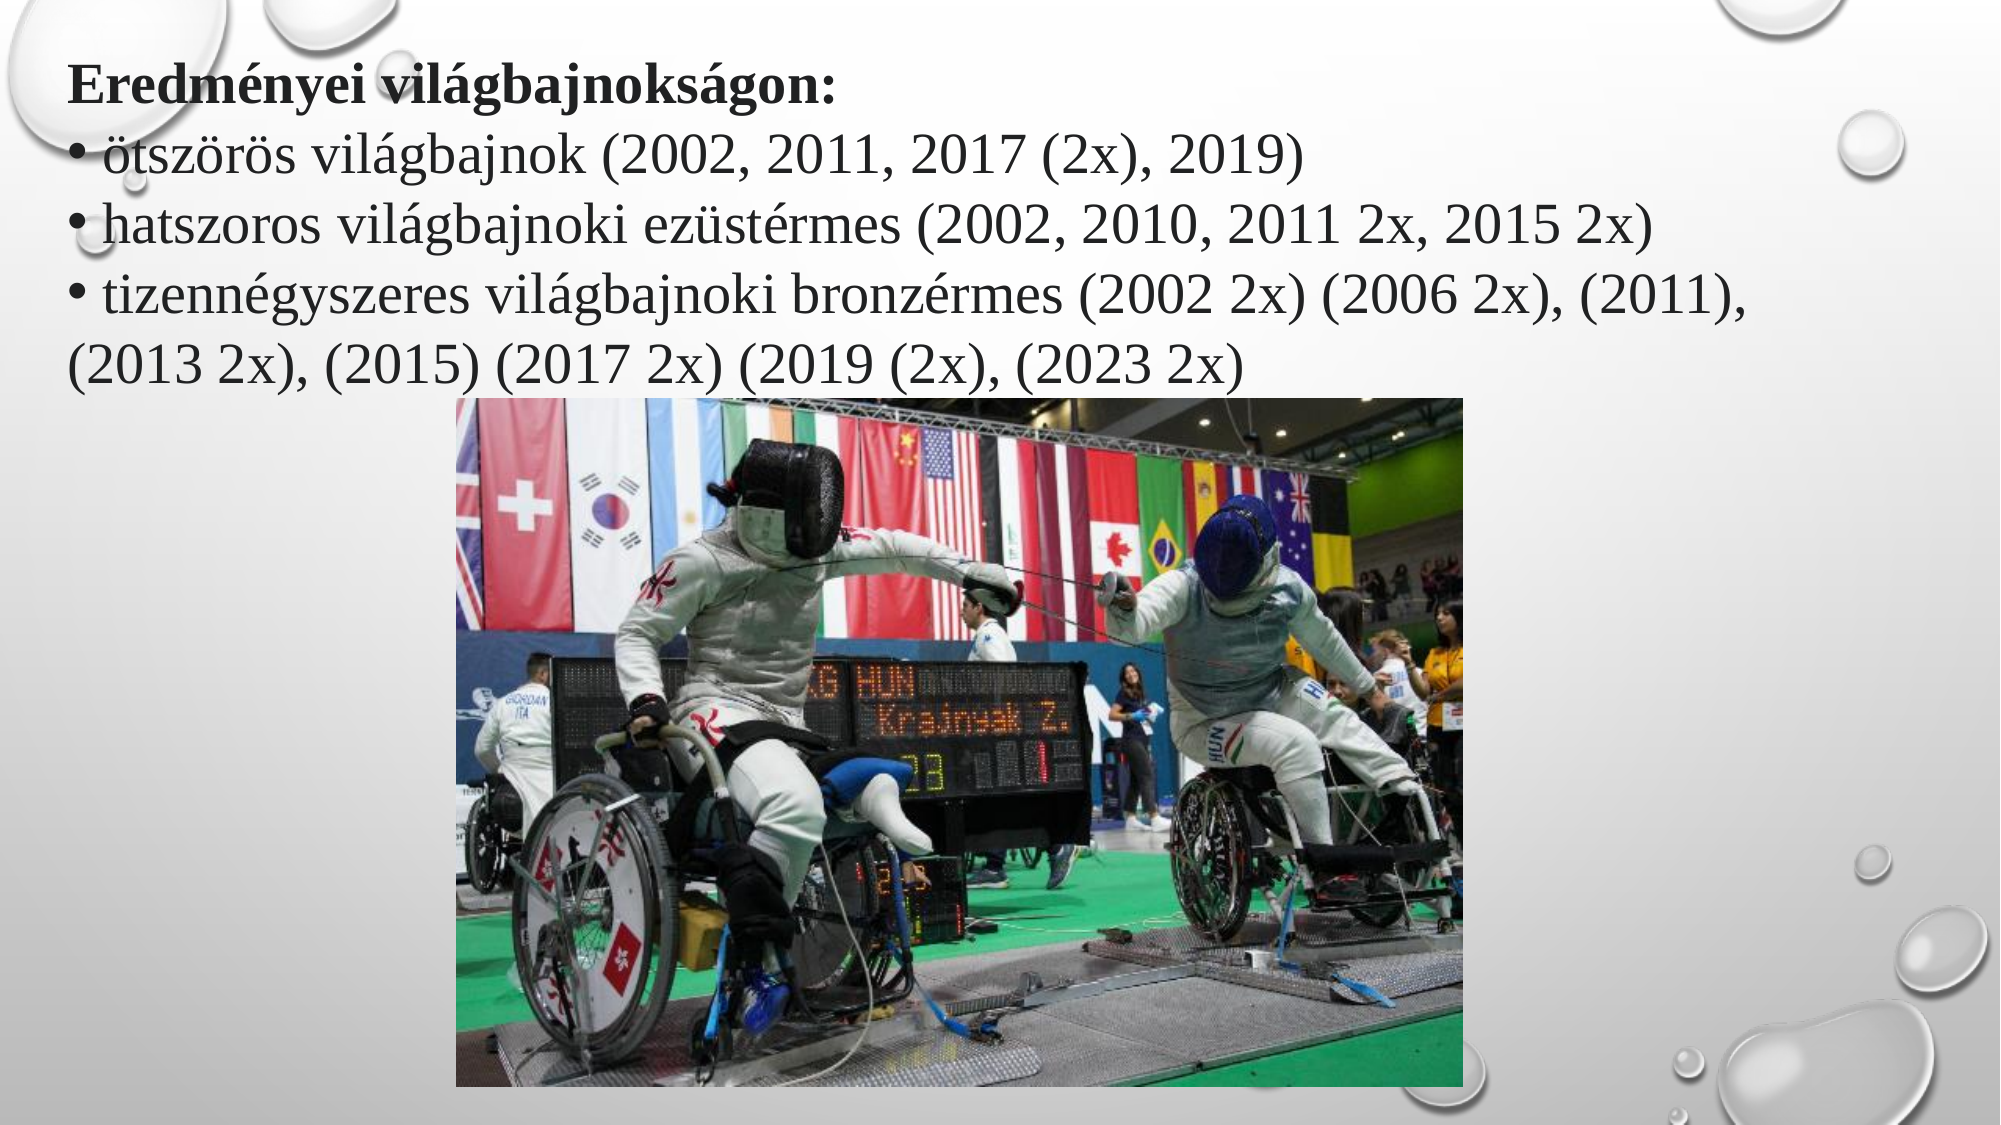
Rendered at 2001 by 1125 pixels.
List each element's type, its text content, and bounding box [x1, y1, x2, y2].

picture [0, 0, 2000, 1125]
text_box Eredményei világbajnokságon: ötszörös világbajnok (2002, 2011, 2017 (2x), 2019) hatszoros világbajnoki ezüstérmes (2002, 2010, 2011 2x, 2015 2x) tizennégyszeres világbajnoki bronzérmes (2002 2x) (2006 2x), (2011), (2013 2x), (2015) (2017 2x) (2019 (2x), (2023 2x) [52, 38, 1908, 403]
